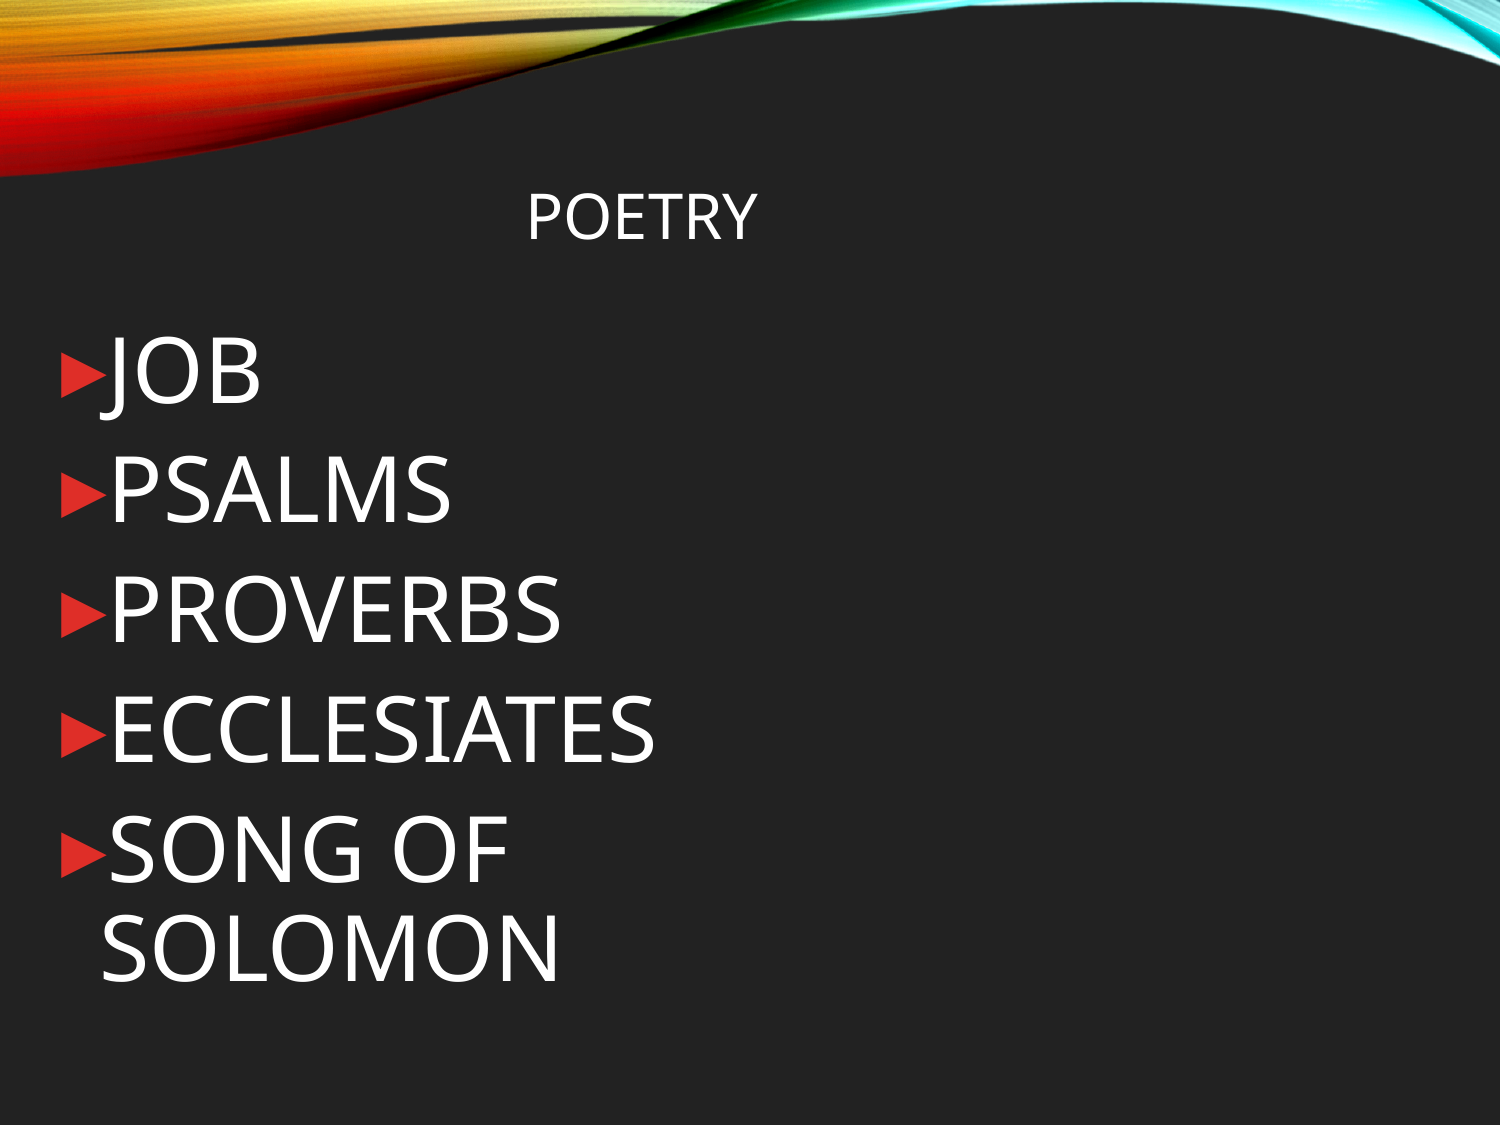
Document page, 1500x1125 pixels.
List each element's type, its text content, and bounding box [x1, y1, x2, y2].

list JOB PSALMS PROVERBS ECCLESIATES SONG OF SOLOMON [46, 316, 774, 1021]
picture [0, 0, 1500, 1077]
title POETRY [46, 177, 774, 261]
